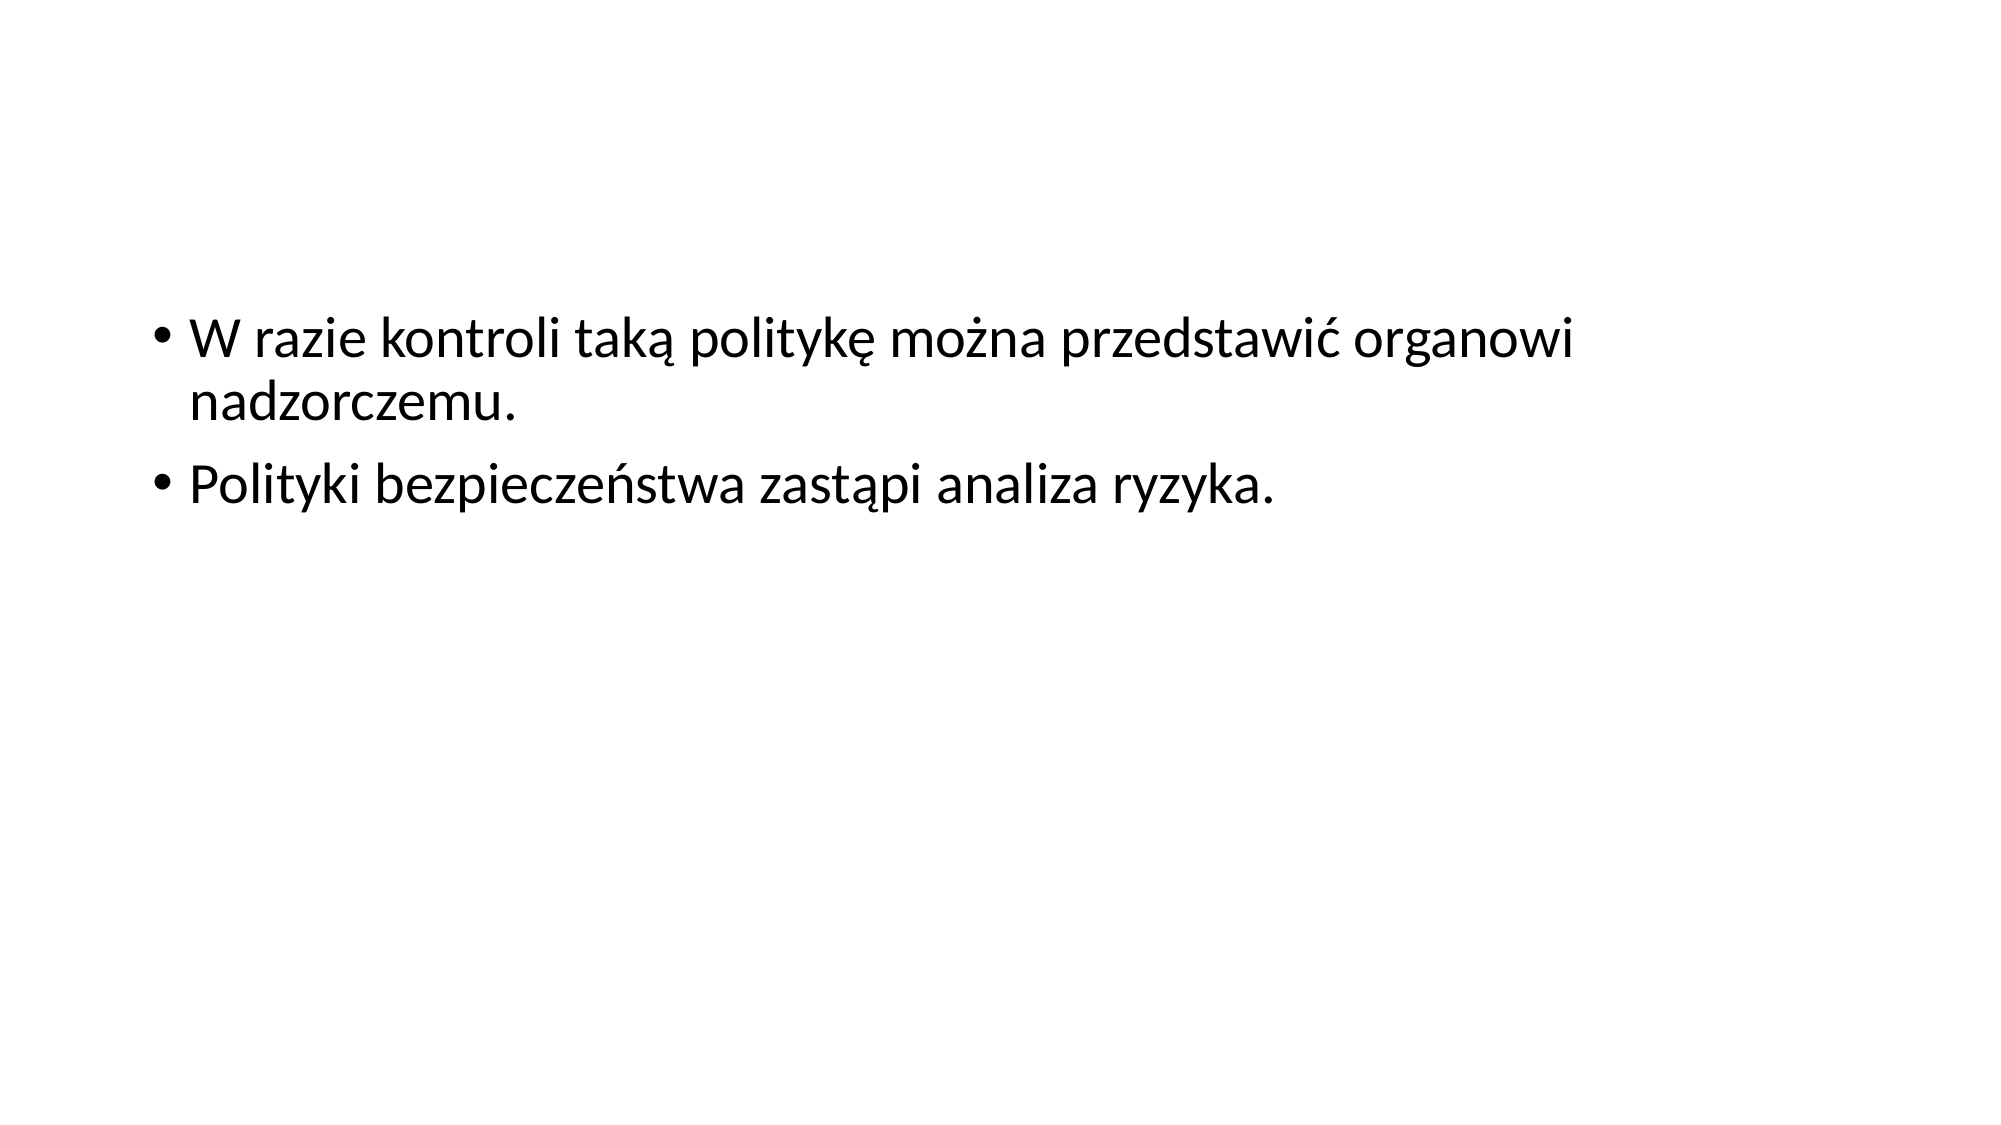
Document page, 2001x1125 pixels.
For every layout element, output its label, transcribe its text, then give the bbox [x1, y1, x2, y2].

list W razie kontroli taką politykę można przedstawić organowi nadzorczemu. Polityki bezpieczeństwa zastąpi analiza ryzyka. [137, 299, 1863, 1014]
